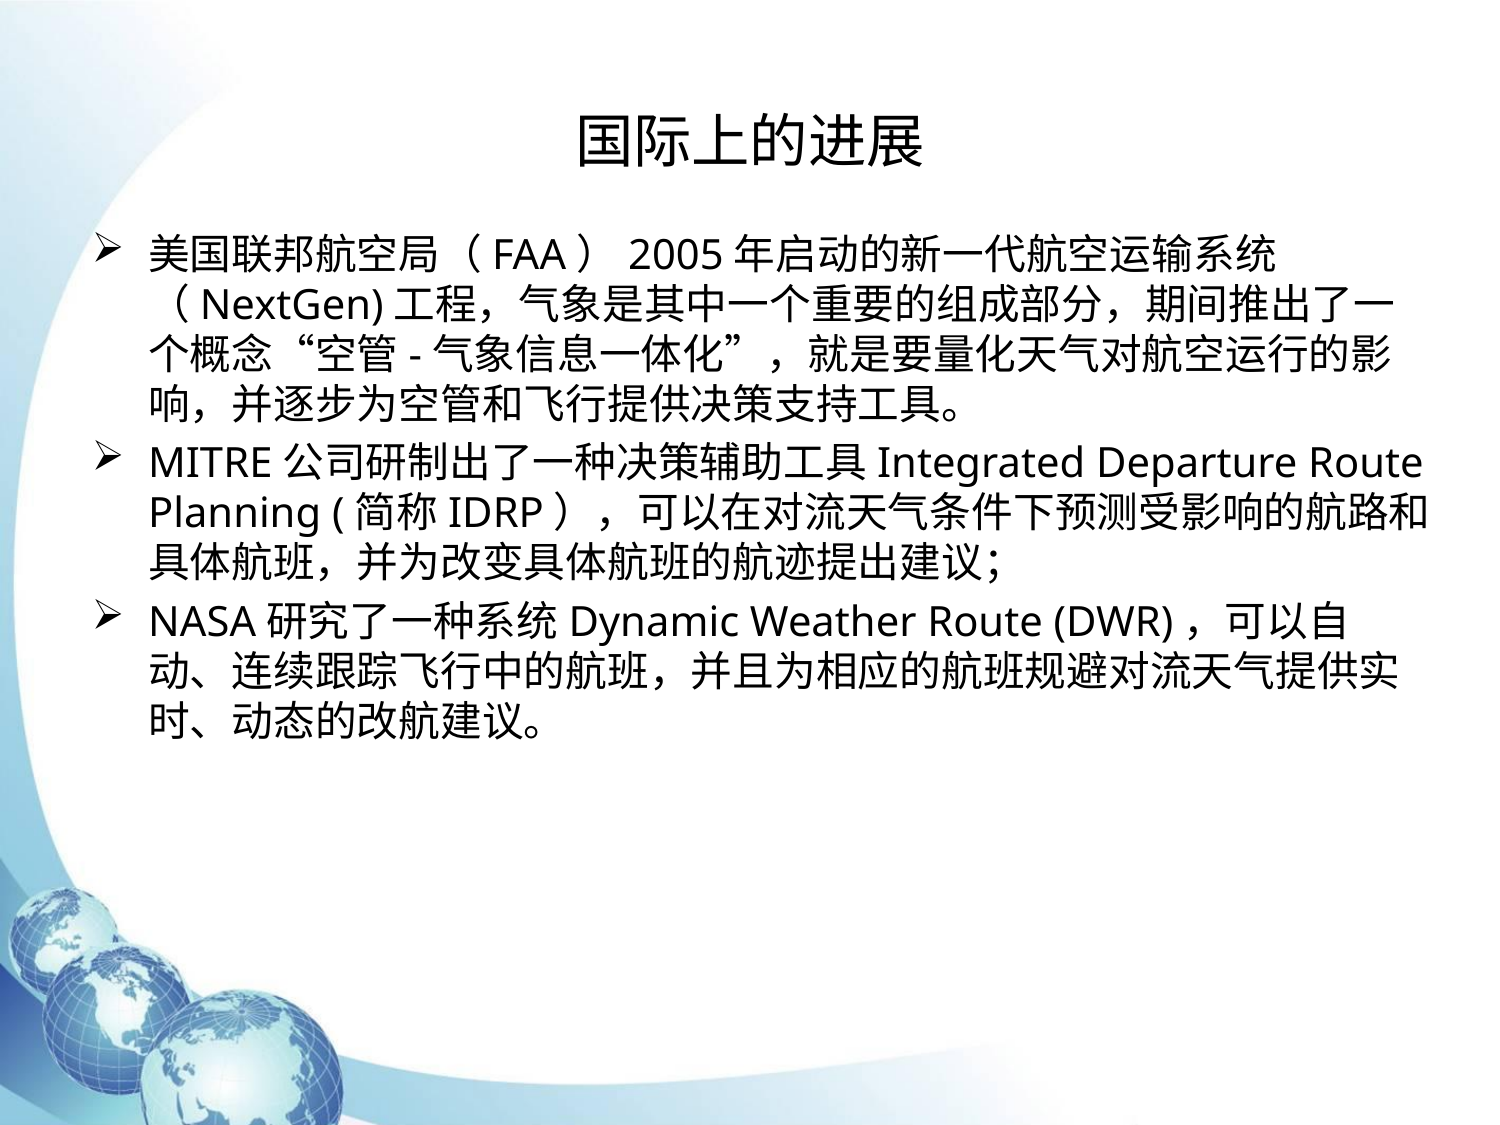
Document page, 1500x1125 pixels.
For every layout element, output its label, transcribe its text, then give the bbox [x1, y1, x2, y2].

picture [0, 0, 1500, 1125]
list 美国联邦航空局（FAA）2005年启动的新一代航空运输系统（NextGen)工程，气象是其中一个重要的组成部分，期间推出了一个概念“空管-气象信息一体化”，就是要量化天气对航空运行的影响，并逐步为空管和飞行提供决策支持工具。 MITRE公司研制出了一种决策辅助工具Integrated Departure Route Planning (简称IDRP），可以在对流天气条件下预测受影响的航路和具体航班，并为改变具体航班的航迹提出建议； NASA研究了一种系统Dynamic Weather Route (DWR)，可以自动、连续跟踪飞行中的航班，并且为相应的航班规避对流天气提供实时、动态的改航建议。 [76, 220, 1447, 963]
title 国际上的进展 [75, 45, 1425, 233]
